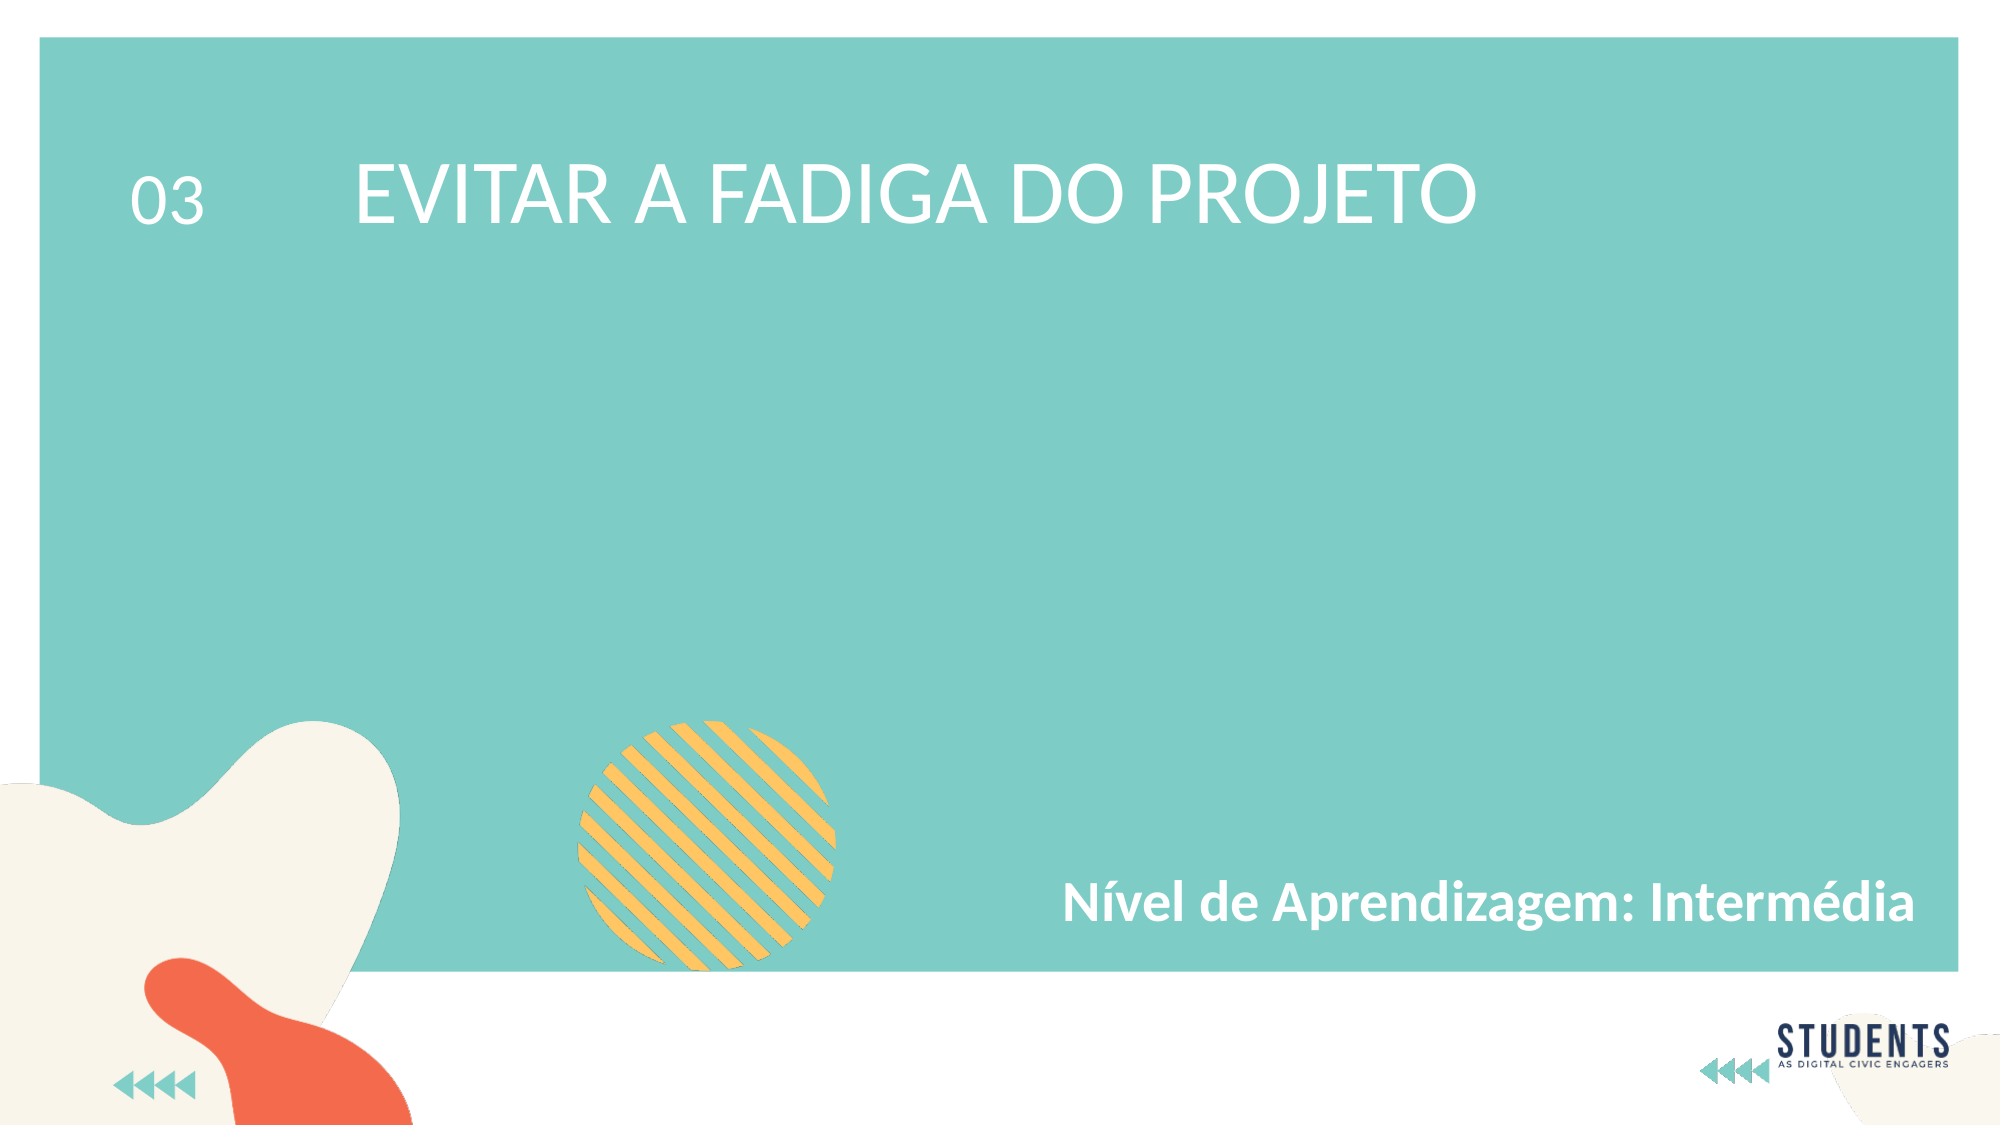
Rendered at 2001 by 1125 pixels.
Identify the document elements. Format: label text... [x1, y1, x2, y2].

list 03 [115, 153, 264, 249]
list EVITAR A FADIGA DO PROJETO [338, 136, 1910, 313]
picture [1696, 1013, 2000, 1125]
picture [0, 721, 836, 1125]
text_box Nível de Aprendizagem: Intermédia [1030, 856, 1932, 941]
